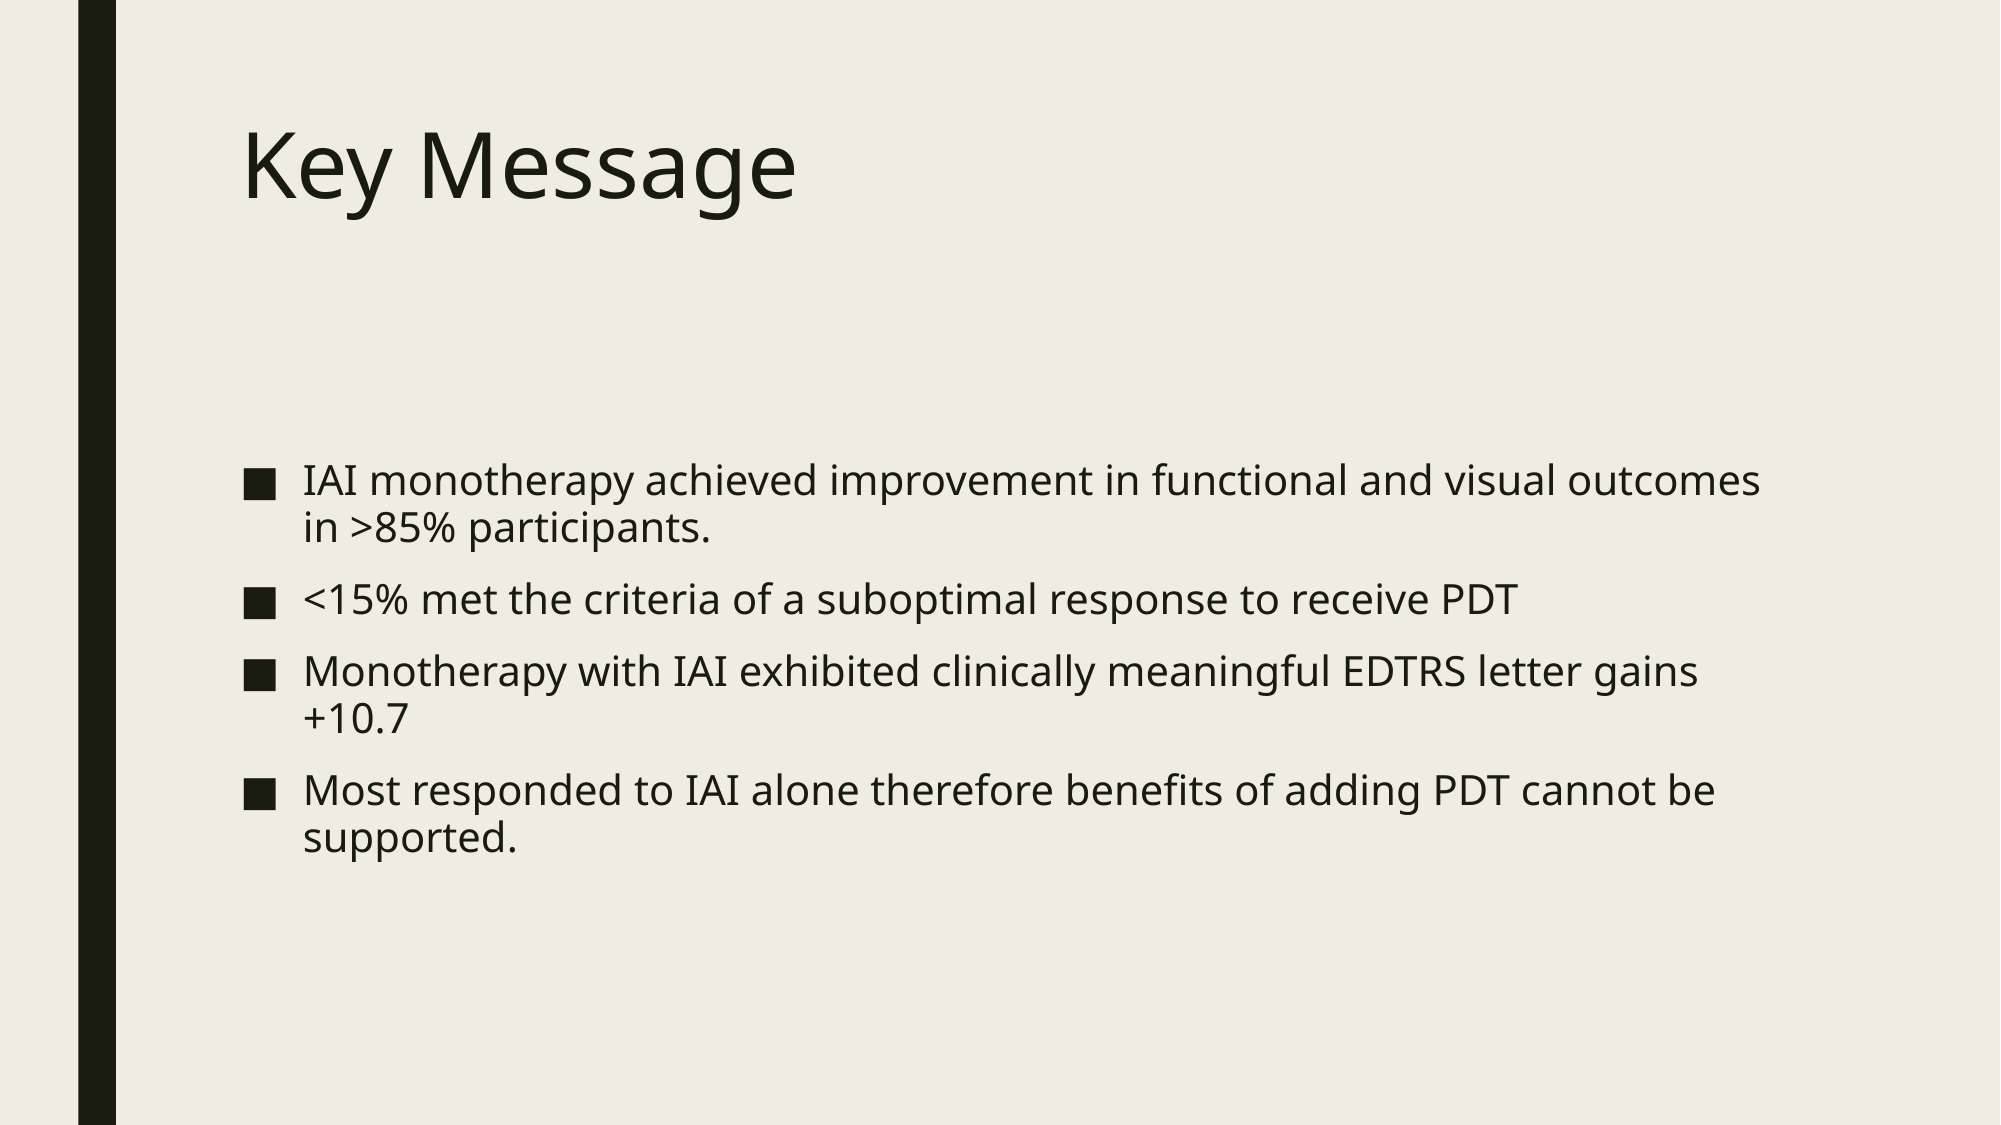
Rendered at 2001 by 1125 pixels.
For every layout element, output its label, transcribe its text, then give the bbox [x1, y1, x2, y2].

title Key Message [225, 112, 1800, 357]
list IAI monotherapy achieved improvement in functional and visual outcomes in >85% participants. <15% met the criteria of a suboptimal response to receive PDT Monotherapy with IAI exhibited clinically meaningful EDTRS letter gains +10.7 Most responded to IAI alone therefore benefits of adding PDT cannot be supported. [225, 375, 1800, 963]
